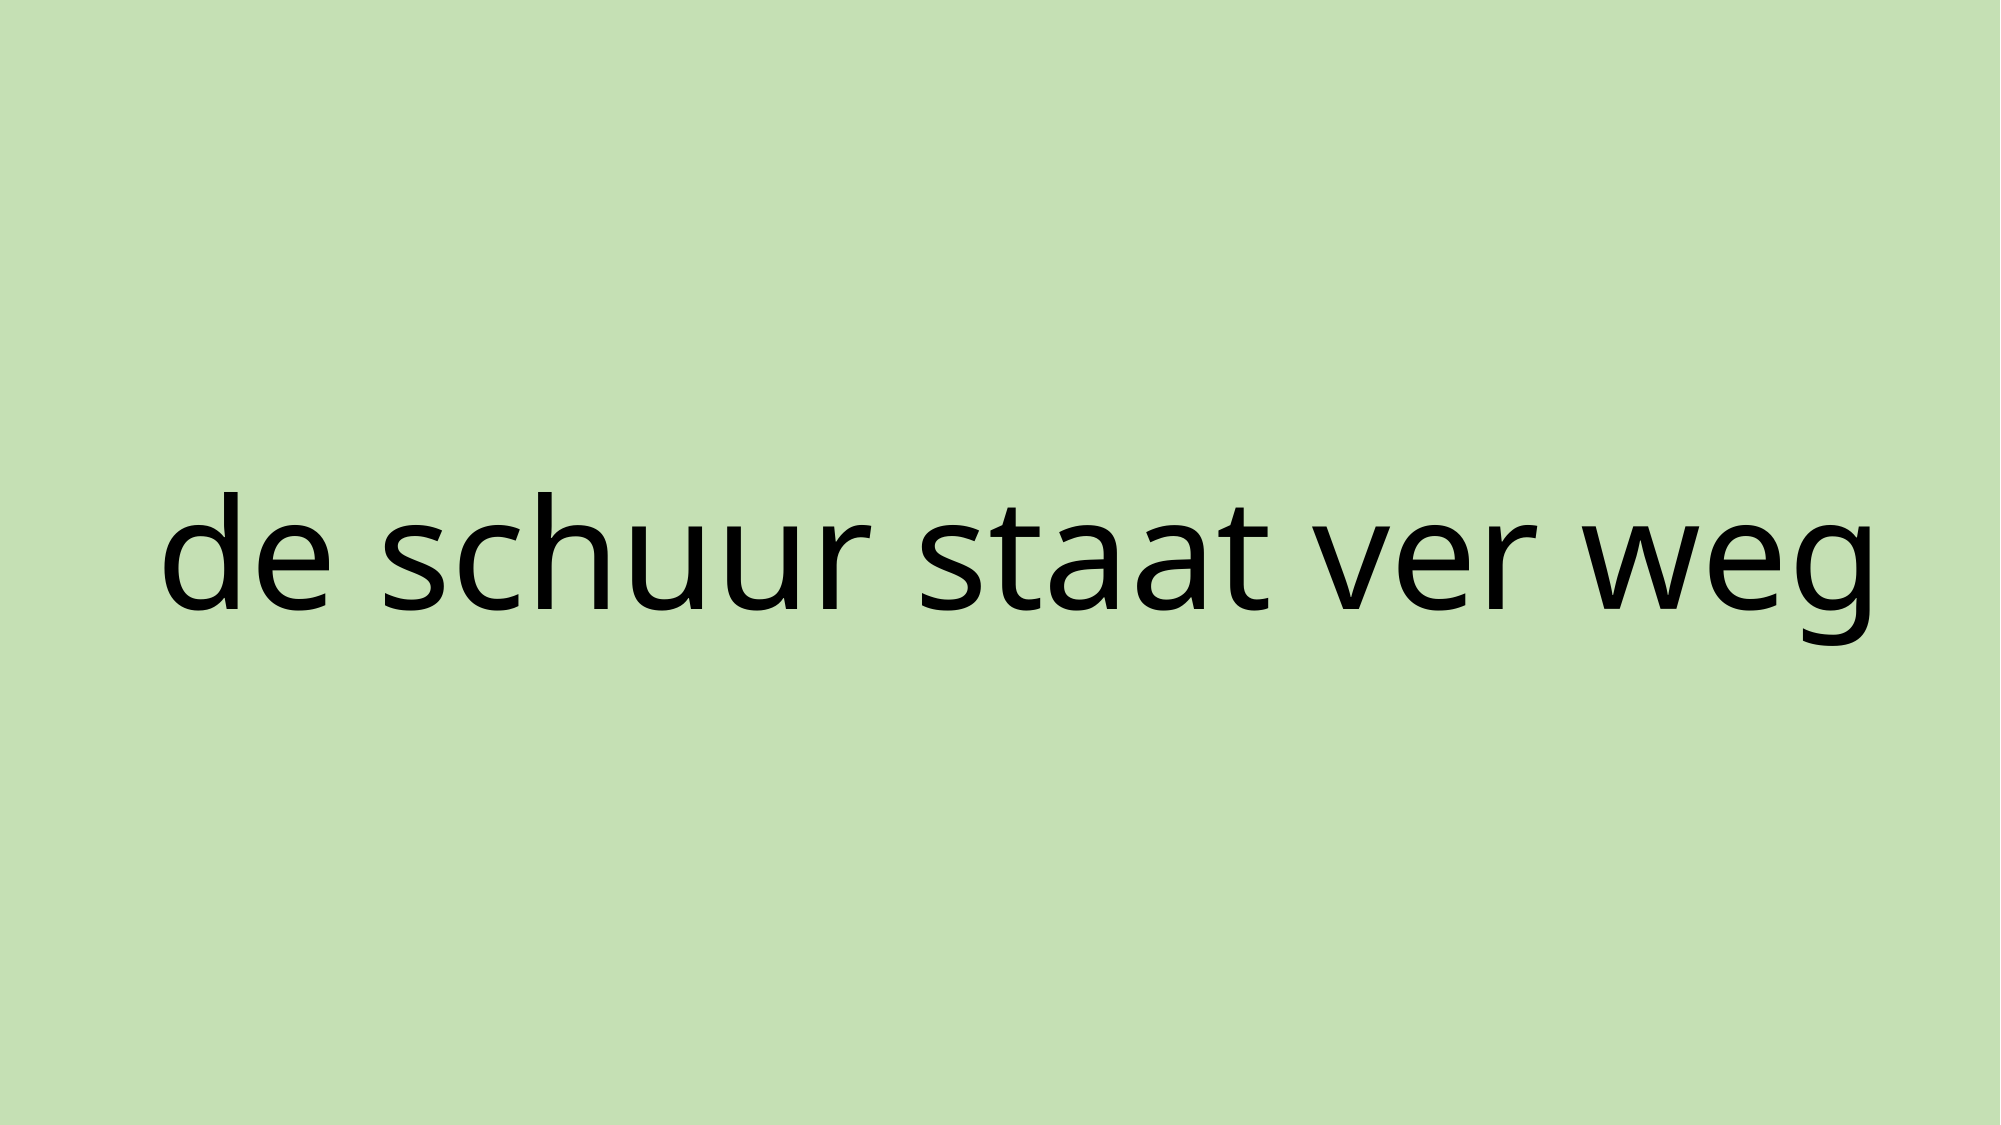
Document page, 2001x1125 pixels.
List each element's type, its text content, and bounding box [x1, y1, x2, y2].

title de schuur staat ver weg [100, 378, 1900, 651]
